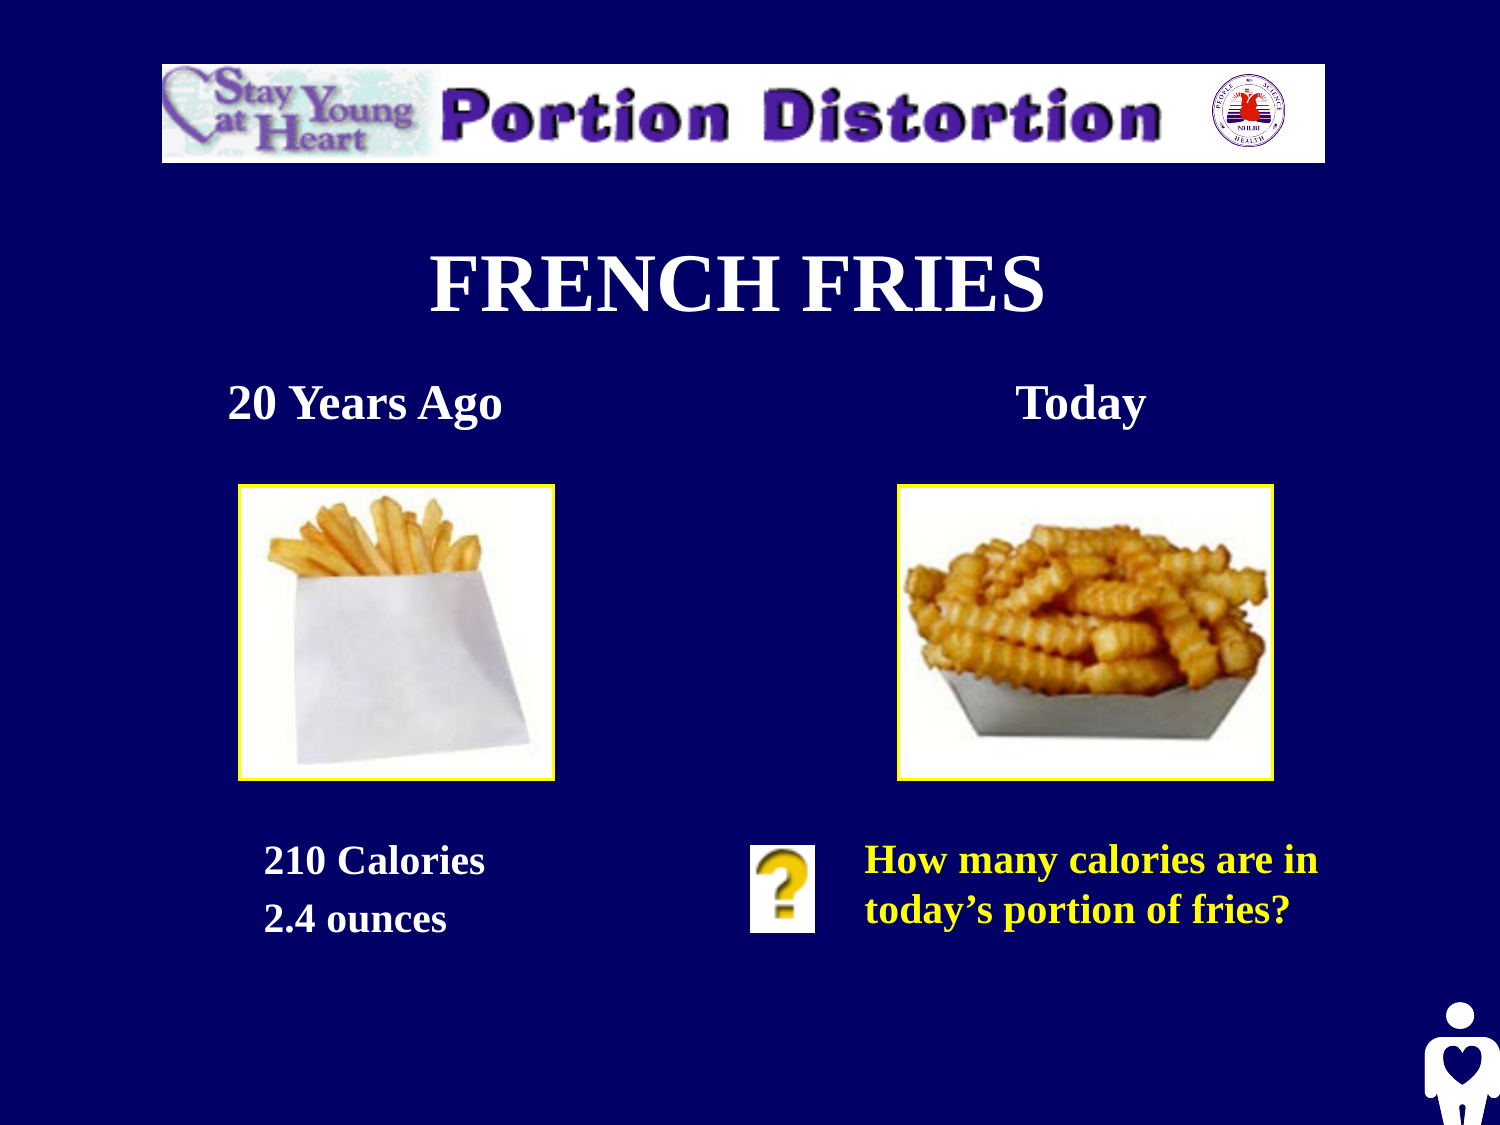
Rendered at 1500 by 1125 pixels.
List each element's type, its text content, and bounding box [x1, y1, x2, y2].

picture [899, 487, 1272, 779]
text_box [1424, 1037, 1500, 1125]
picture [162, 64, 1325, 163]
text_box How many calories are in today’s portion of fries? [849, 824, 1334, 940]
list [749, 844, 815, 933]
picture [240, 487, 553, 779]
text_box [1446, 1003, 1472, 1029]
text_box 20 Years Ago [212, 362, 581, 438]
text_box 210 Calories 2.4 ounces [248, 825, 501, 950]
title FRENCH FRIES [174, 212, 1325, 325]
text_box Today [899, 362, 1263, 438]
